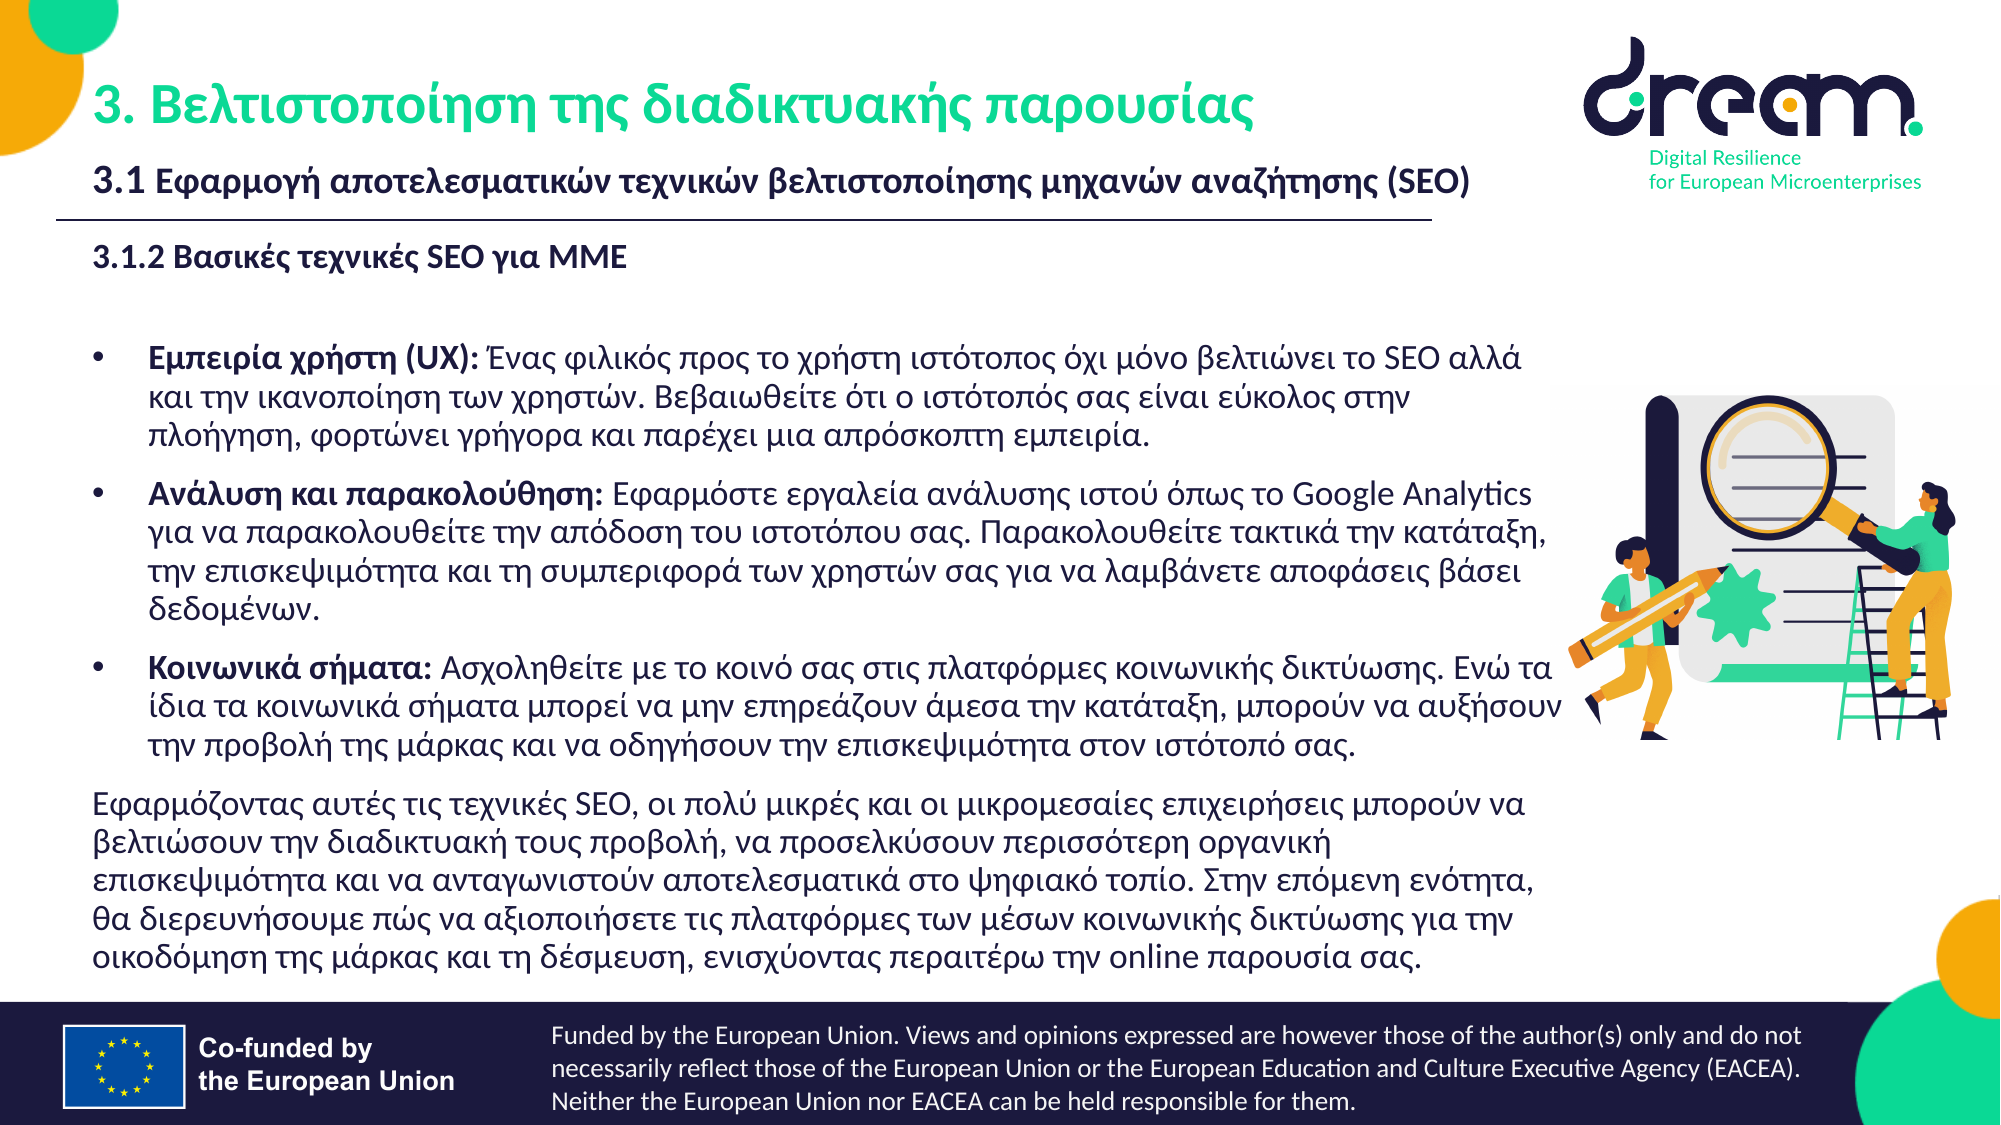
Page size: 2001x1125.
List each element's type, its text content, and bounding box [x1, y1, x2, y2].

picture [1550, 385, 2000, 740]
list 3. Βελτιστοποίηση της διαδικτυακής παρουσίας 3.1 Εφαρμογή αποτελεσματικών τεχνικών βελτιστοποίησης μηχανών αναζήτησης (SEO) [77, 74, 1502, 210]
picture [56, 1022, 480, 1112]
picture [0, 0, 155, 175]
picture [1583, 28, 1923, 200]
picture [1847, 895, 2000, 1125]
list 3.1.2 Βασικές τεχνικές SEO για ΜΜΕ Εμπειρία χρήστη (UX): Ένας φιλικός προς το χρήστη ιστότοπος όχι μόνο βελτιώνει το SEO αλλά και την ικανοποίηση των χρηστών. Βεβαιωθείτε ότι ο ιστότοπός σας είναι εύκολος στην πλοήγηση, φορτώνει γρήγορα και παρέχει μια απρόσκοπτη εμπειρία. Ανάλυση και παρακολούθηση: Εφαρμόστε εργαλεία ανάλυσης ιστού όπως το Google Analytics για να παρακολουθείτε την απόδοση του ιστοτόπου σας. Παρακολουθείτε τακτικά την κατάταξη, την επισκεψιμότητα και τη συμπεριφορά των χρηστών σας για να λαμβάνετε αποφάσεις βάσει δεδομένων. Κοινωνικά σήματα: Ασχοληθείτε με το κοινό σας στις πλατφόρμες κοινωνικής δικτύωσης. Ενώ τα ίδια τα κοινωνικά σήματα μπορεί να μην επηρεάζουν άμεσα την κατάταξη, μπορούν να αυξήσουν την προβολή της μάρκας και να οδηγήσουν την επισκεψιμότητα στον ιστότοπό σας. Εφαρμόζοντας αυτές τις τεχνικές SEO, οι πολύ μικρές και οι μικρομεσαίες επιχειρήσεις μπορούν να βελτιώσουν την διαδικτυακή τους προβολή, να προσελκύσουν περισσότερη οργανική επισκεψιμότητα και να ανταγωνιστούν αποτελεσματικά στο ψηφιακό τοπίο. Στην επόμενη ενότητα, θα διερευνήσουμε πώς να αξιοποιήσετε τις πλατφόρμες των μέσων κοινωνικής δικτύωσης για την οικοδόμηση της μάρκας και τη δέσμευση, ενισχύοντας περαιτέρω την online παρουσία σας. [77, 230, 1582, 919]
